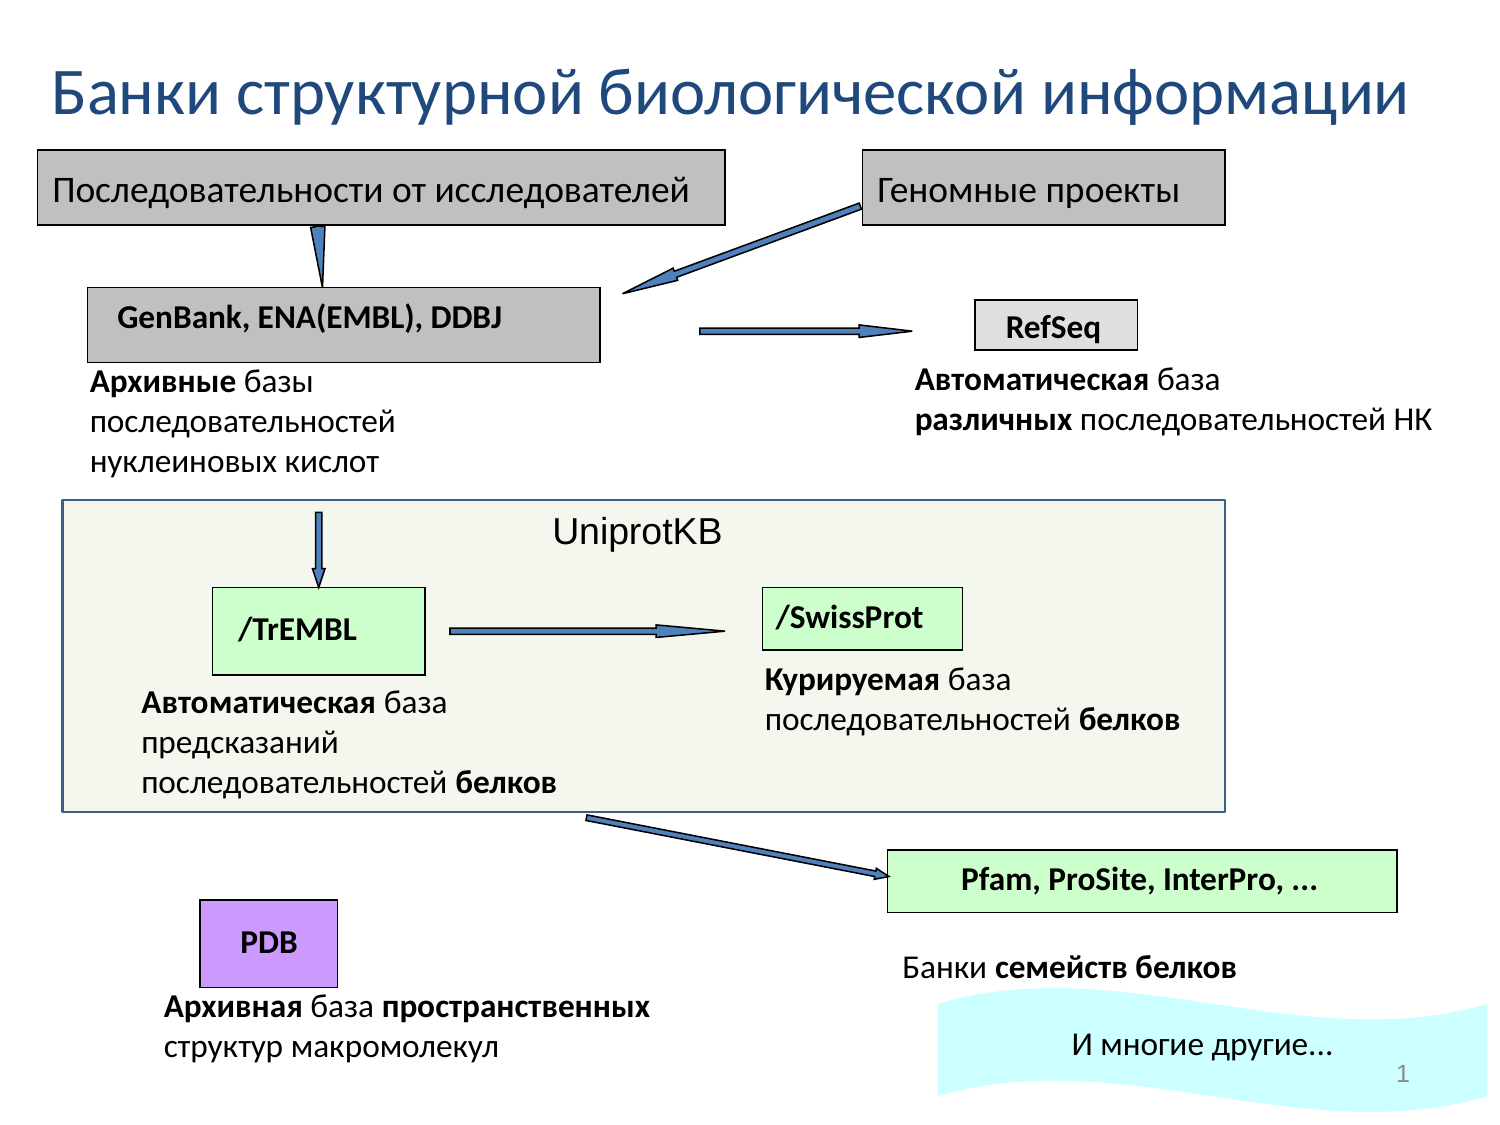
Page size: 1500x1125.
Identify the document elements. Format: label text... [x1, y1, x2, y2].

text_box [199, 899, 338, 977]
text_box [212, 587, 425, 598]
text_box Банки структурной биологической информации [0, 24, 1463, 150]
text_box [887, 849, 1398, 913]
text_box [762, 587, 963, 649]
text_box RefSeq [991, 297, 1117, 349]
text_box [60, 498, 1227, 815]
text_box [310, 225, 325, 288]
text_box [937, 993, 1288, 1097]
text_box Курируемая база последовательностей белков [749, 649, 1438, 745]
text_box И многие другие... [1056, 1014, 1349, 1070]
text_box [974, 299, 991, 349]
text_box Последовательности от исследователей [37, 149, 725, 225]
text_box Pfam, ProSite, InterPro, ... [946, 849, 1334, 905]
text_box [1259, 1003, 1488, 1112]
text_box [629, 624, 726, 638]
text_box [629, 823, 889, 880]
text_box PDB [225, 912, 313, 968]
text_box GenBank, ENA(EMBL), DDBJ [102, 287, 518, 343]
text_box Архивные базы последовательностей нуклеиновых кислот [75, 352, 638, 487]
text_box [1117, 299, 1138, 349]
text_box UniprotKB [537, 499, 750, 560]
slide_number 1 [1074, 1042, 1425, 1103]
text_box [74, 599, 625, 838]
text_box [699, 324, 913, 338]
text_box [312, 512, 325, 588]
text_box Геномные проекты [862, 149, 1225, 225]
text_box [87, 287, 600, 352]
text_box /SwissProt [760, 587, 939, 643]
text_box Автоматическая база различных последовательностей НК [899, 349, 1488, 445]
text_box Архивная база пространственных структур макромолекул [148, 977, 666, 1072]
text_box [622, 203, 862, 294]
text_box Банки семейств белков [887, 937, 1388, 993]
